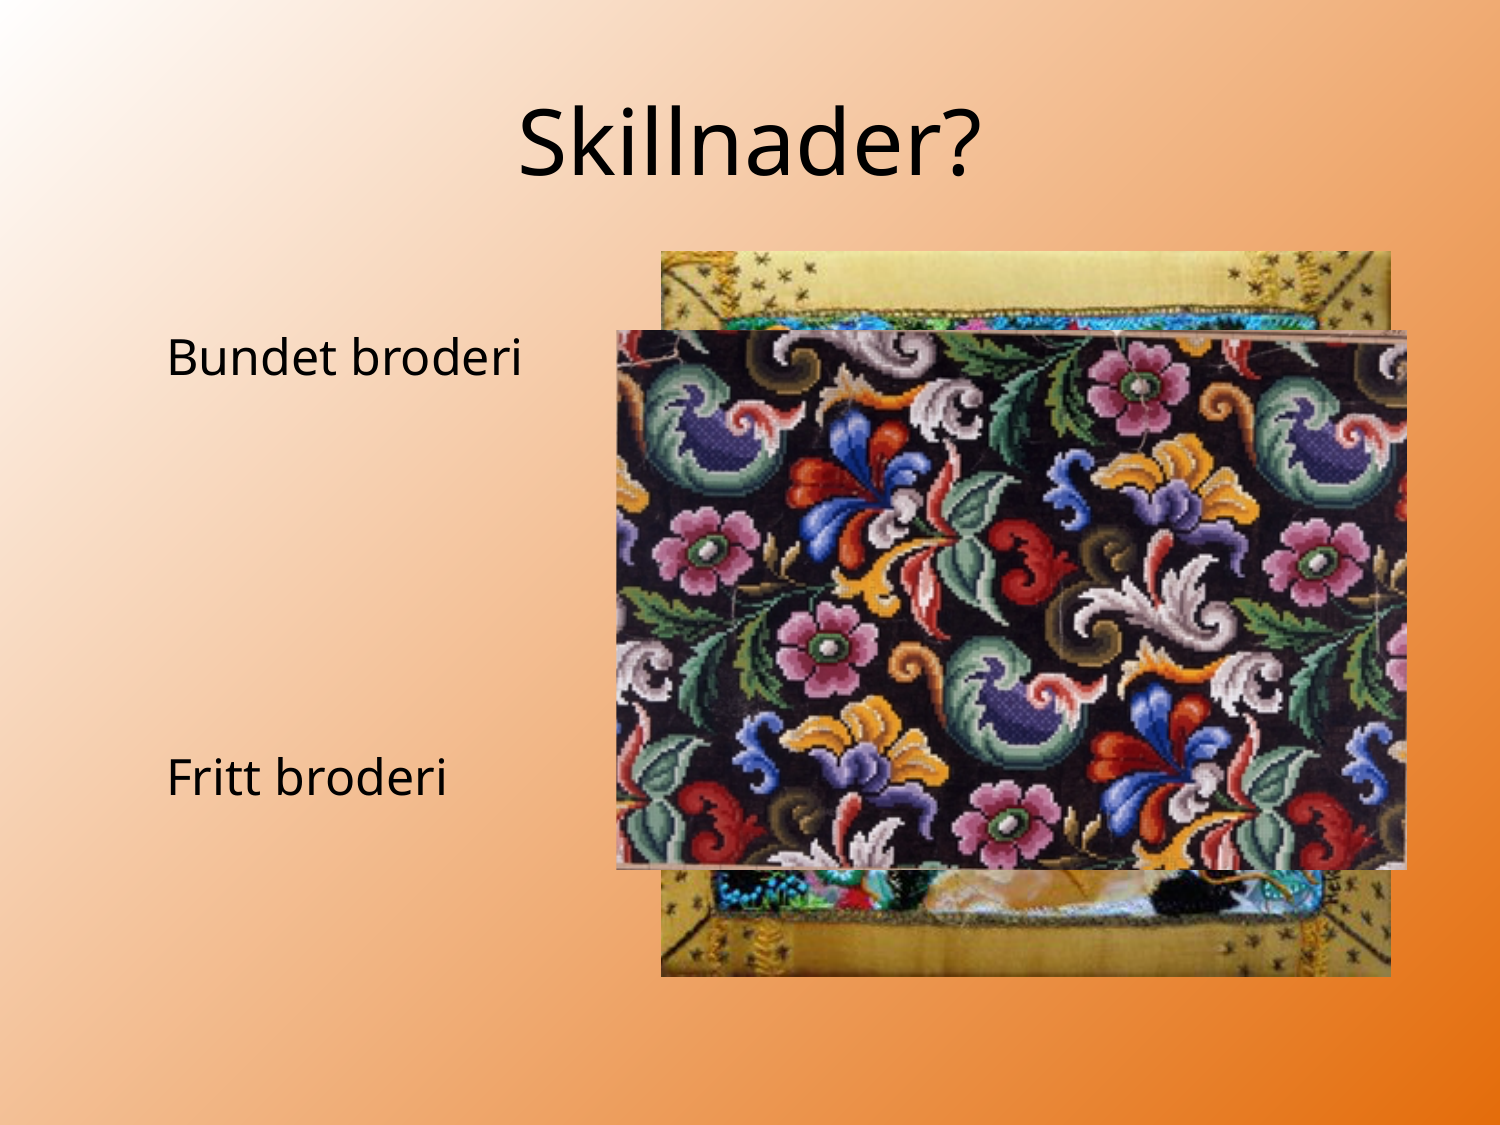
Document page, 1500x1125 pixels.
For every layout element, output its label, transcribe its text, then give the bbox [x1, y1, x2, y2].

text_box Bundet broderi Fritt broderi [151, 317, 539, 813]
picture [616, 251, 1407, 977]
title Skillnader? [75, 45, 1425, 233]
